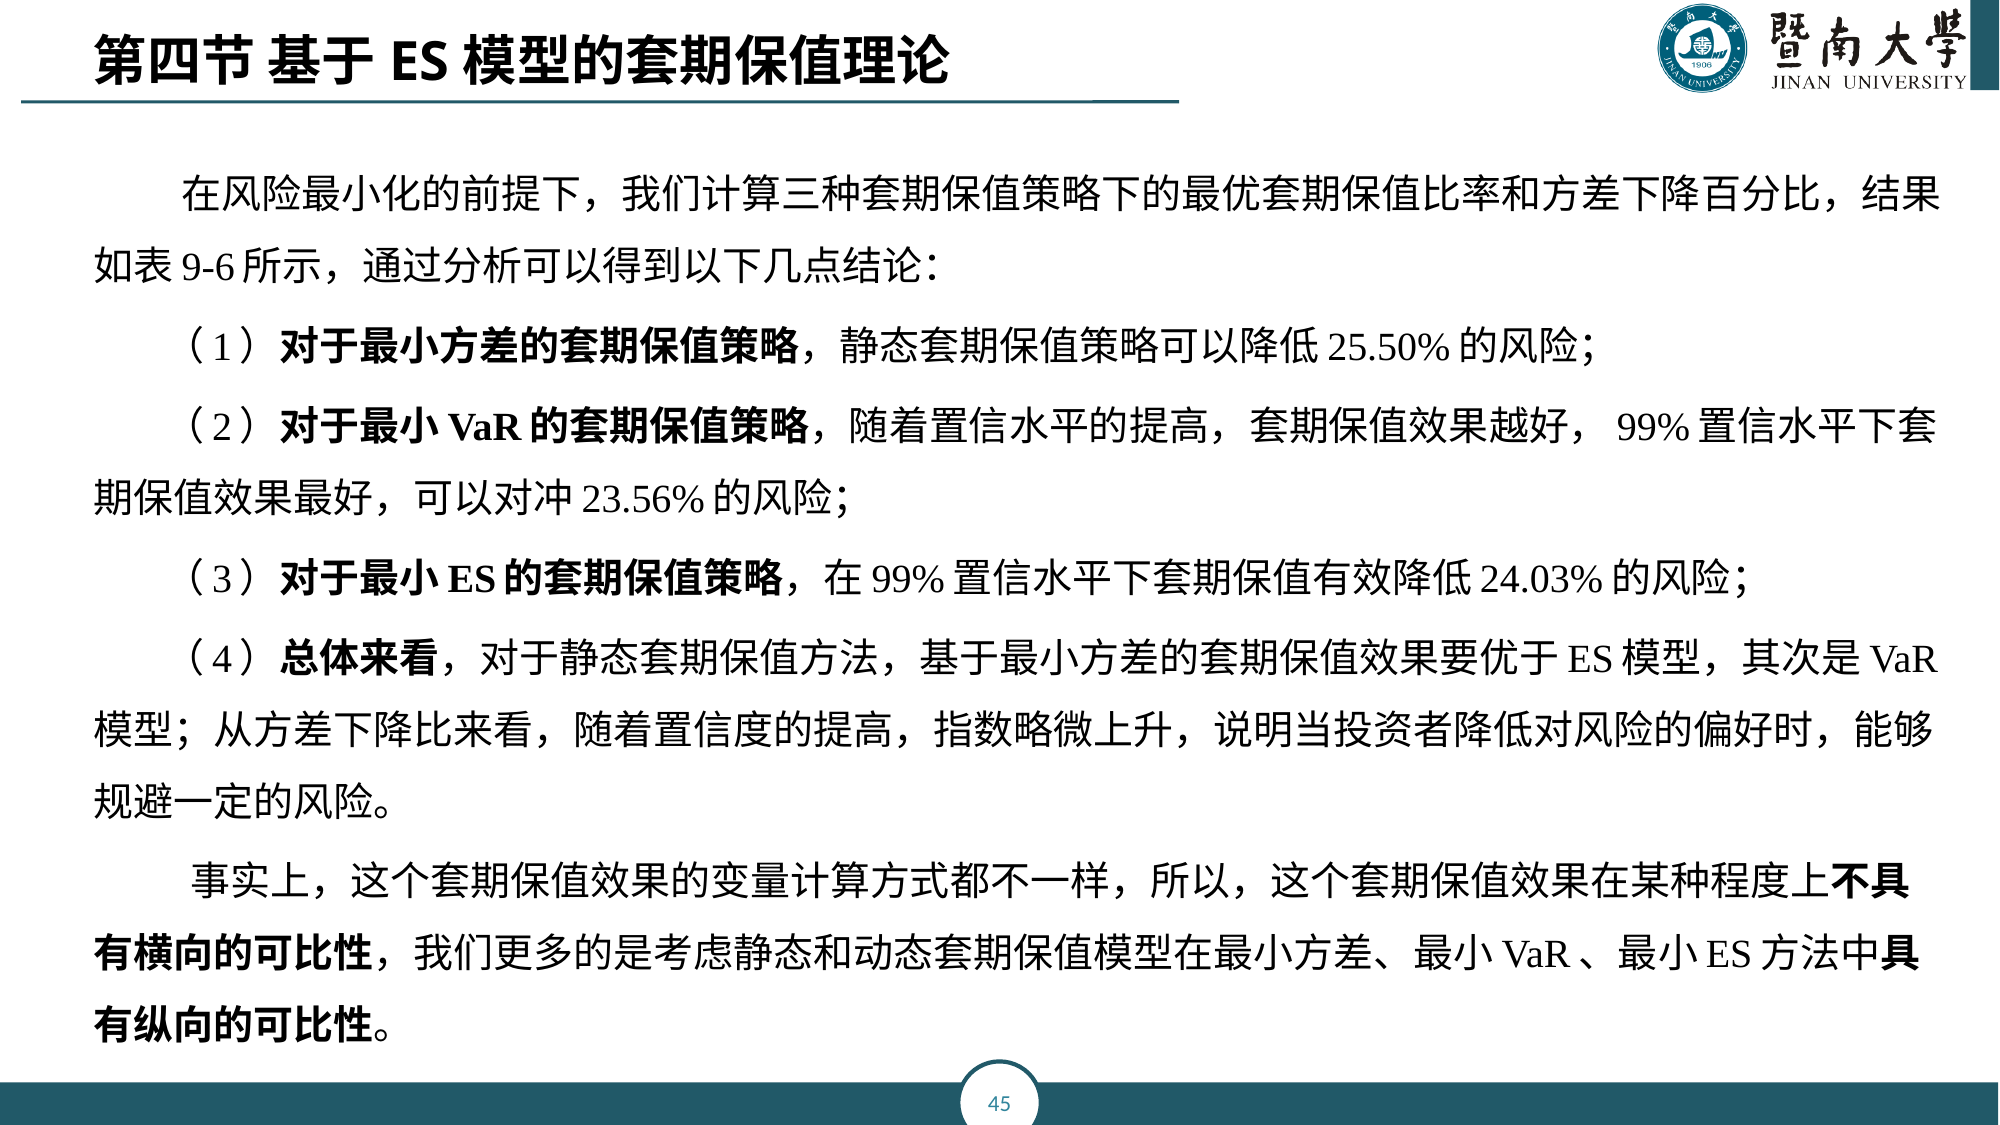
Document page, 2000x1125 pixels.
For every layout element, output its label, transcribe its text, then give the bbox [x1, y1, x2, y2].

text_box 第四节 基于ES模型的套期保值理论 [78, 19, 1248, 99]
picture [1657, 3, 1967, 93]
text_box 在风险最小化的前提下，我们计算三种套期保值策略下的最优套期保值比率和方差下降百分比，结果如表9-6所示，通过分析可以得到以下几点结论： （1）对于最小方差的套期保值策略，静态套期保值策略可以降低25.50%的风险； （2）对于最小VaR的套期保值策略，随着置信水平的提高，套期保值效果越好，99%置信水平下套期保值效果最好，可以对冲23.56%的风险； （3）对于最小ES的套期保值策略，在99%置信水平下套期保值有效降低24.03%的风险； （4）总体来看，对于静态套期保值方法，基于最小方差的套期保值效果要优于ES模型，其次是VaR模型；从方差下降比来看，随着置信度的提高，指数略微上升，说明当投资者降低对风险的偏好时，能够规避一定的风险。 事实上，这个套期保值效果的变量计算方式都不一样，所以，这个套期保值效果在某种程度上不具有横向的可比性，我们更多的是考虑静态和动态套期保值模型在最小方差、最小VaR、最小ES方法中具有纵向的可比性。 [79, 137, 1958, 1062]
